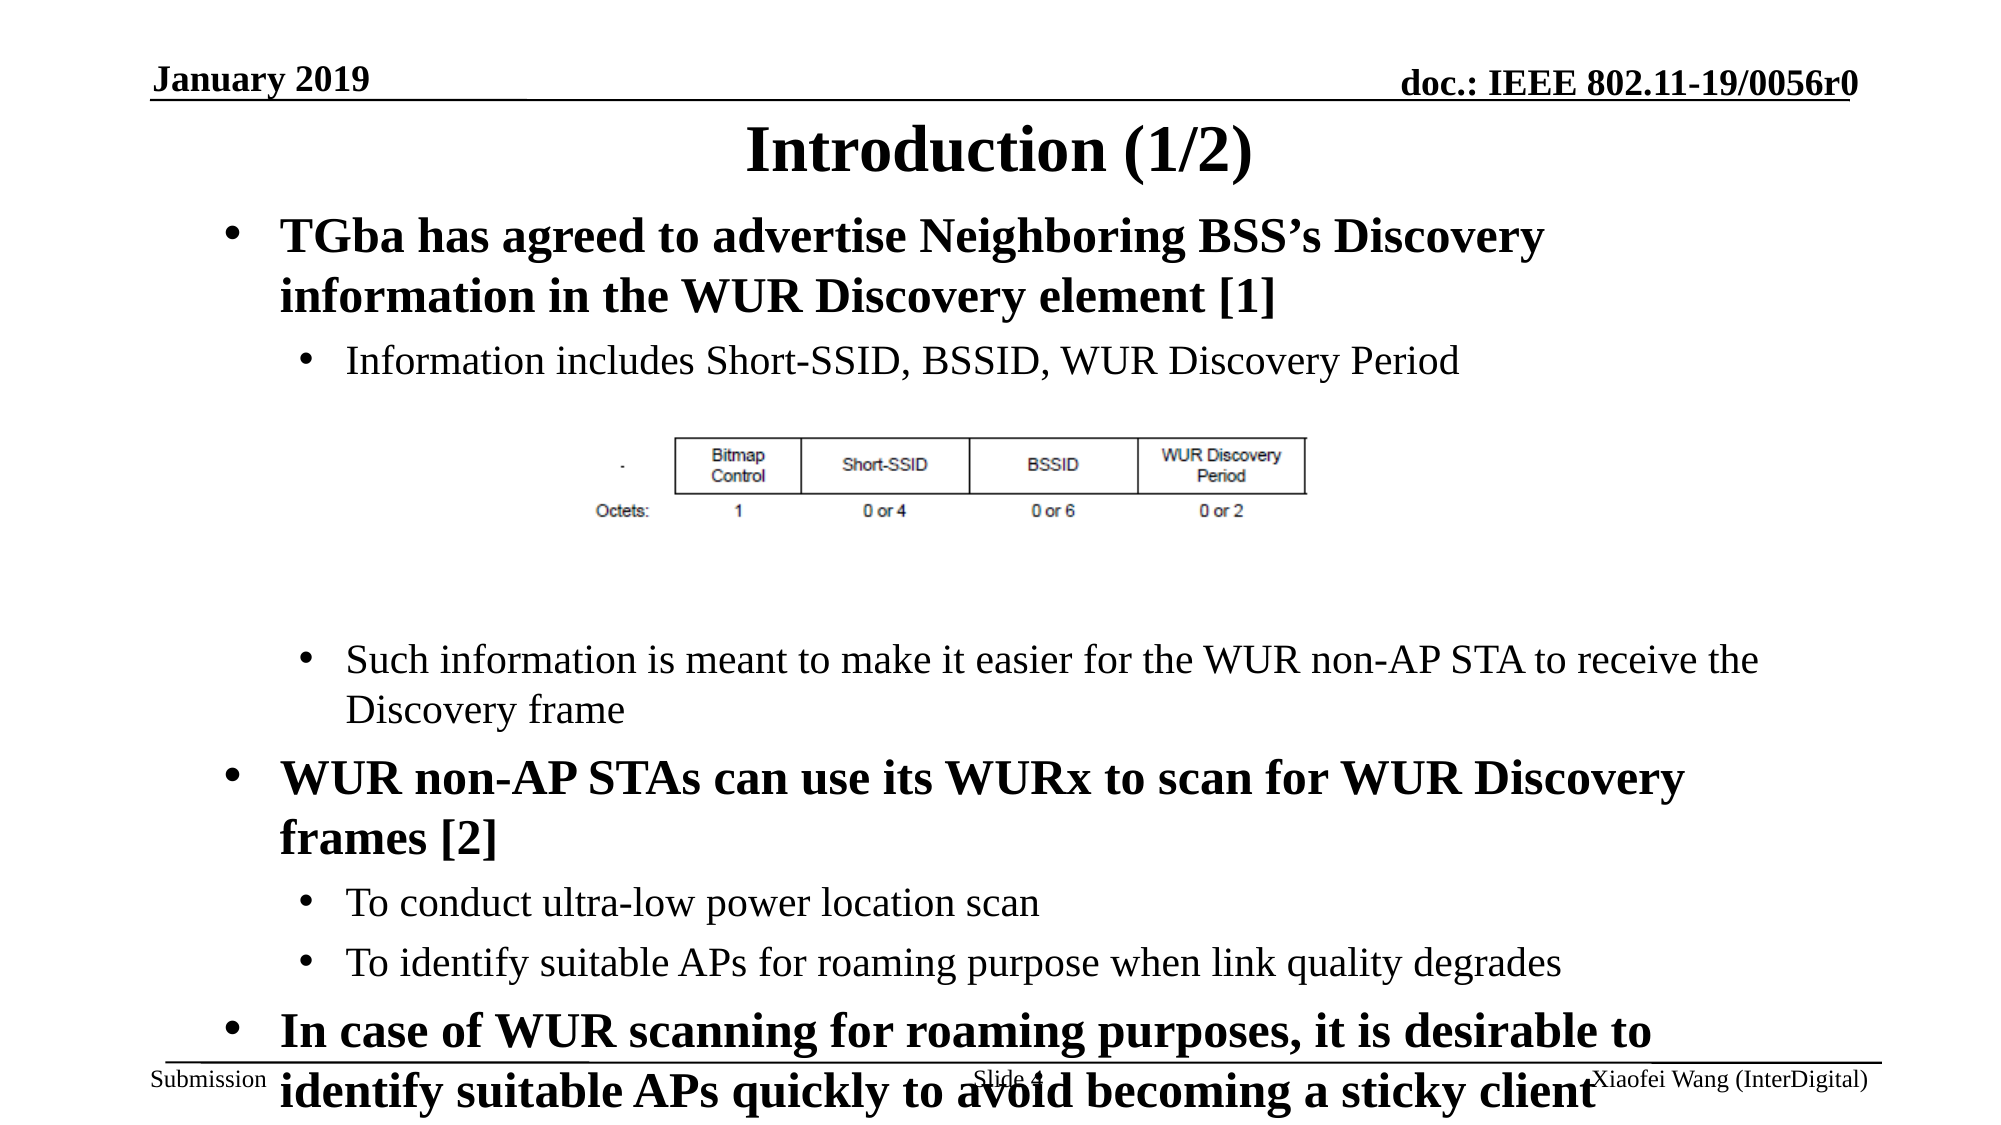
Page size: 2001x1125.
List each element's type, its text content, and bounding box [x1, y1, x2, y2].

list TGba has agreed to advertise Neighboring BSS’s Discovery information in the WUR Discovery element [1] Information includes Short-SSID, BSSID, WUR Discovery Period Such information is meant to make it easier for the WUR non-AP STA to receive the Discovery frame WUR non-AP STAs can use its WURx to scan for WUR Discovery frames [2] To conduct ultra-low power location scan To identify suitable APs for roaming purpose when link quality degrades In case of WUR scanning for roaming purposes, it is desirable to identify suitable APs quickly to avoid becoming a sticky client [208, 194, 1792, 988]
footer Xiaofei Wang (InterDigital) [1171, 1061, 1869, 1093]
slide_number Slide 4 [950, 1061, 1067, 1123]
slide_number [152, 54, 563, 100]
picture [541, 409, 1360, 540]
title Introduction (1/2) [362, 56, 1638, 194]
